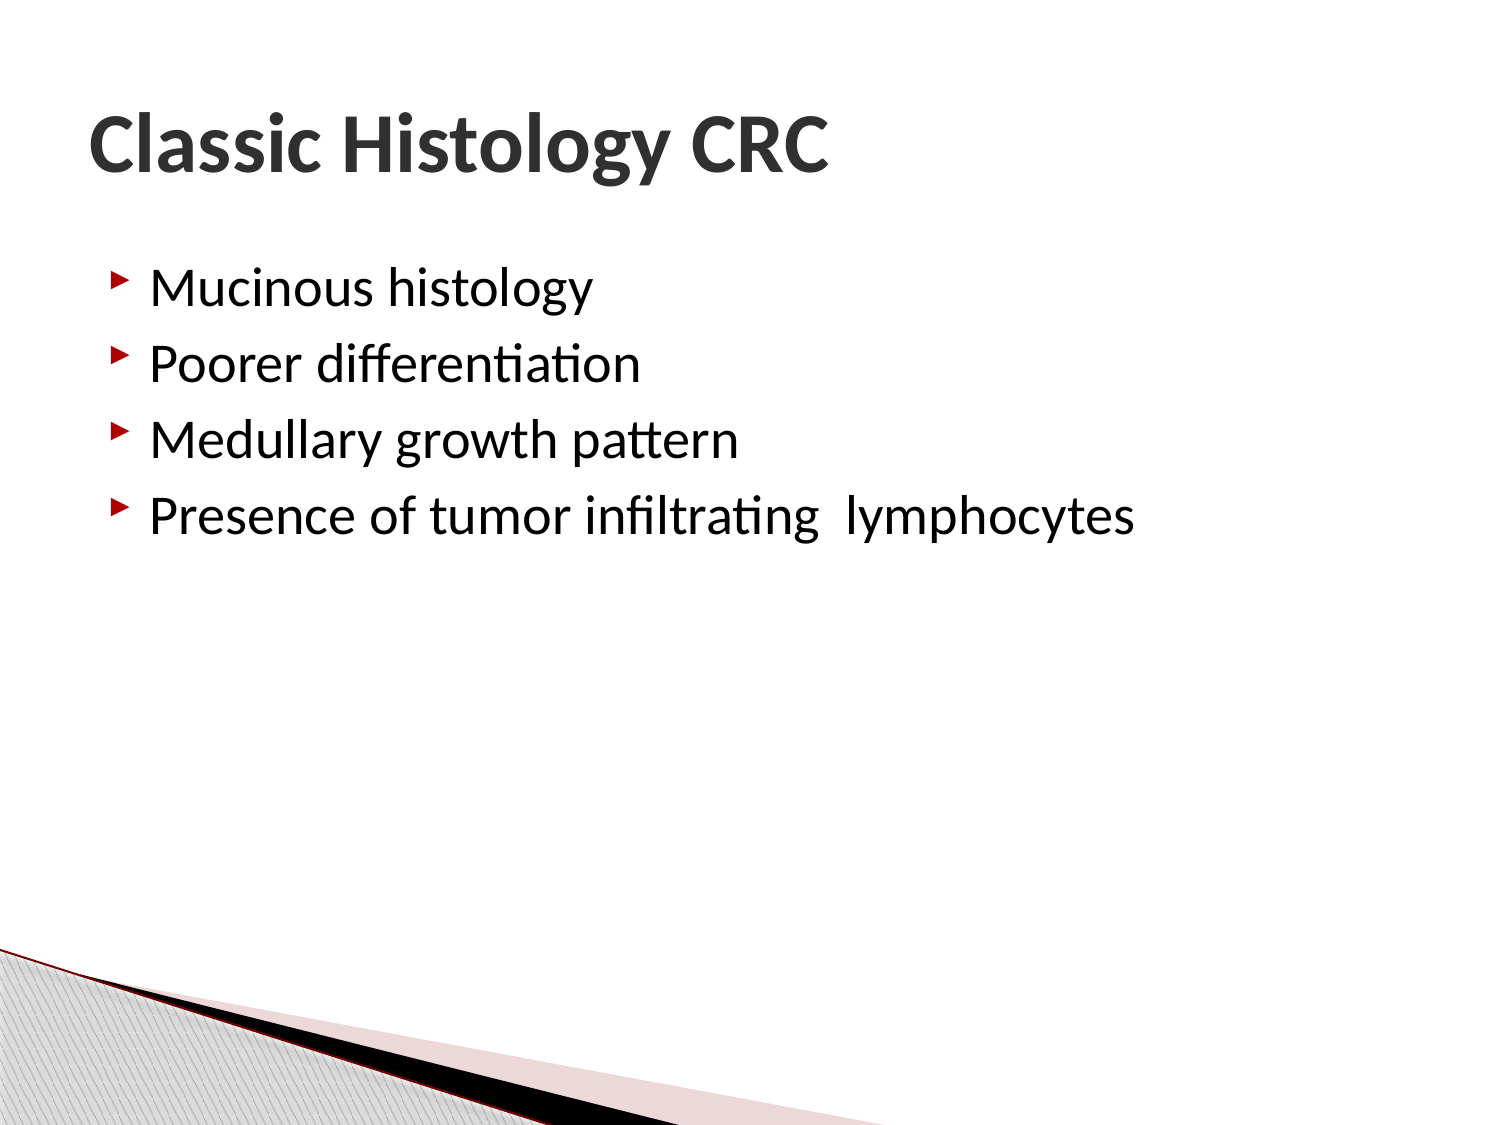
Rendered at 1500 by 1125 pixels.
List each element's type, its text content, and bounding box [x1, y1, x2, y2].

list Mucinous histology Poorer differentiation Medullary growth pattern Presence of tumor infiltrating lymphocytes [75, 243, 1425, 986]
title Classic Histology CRC [75, 45, 1425, 233]
